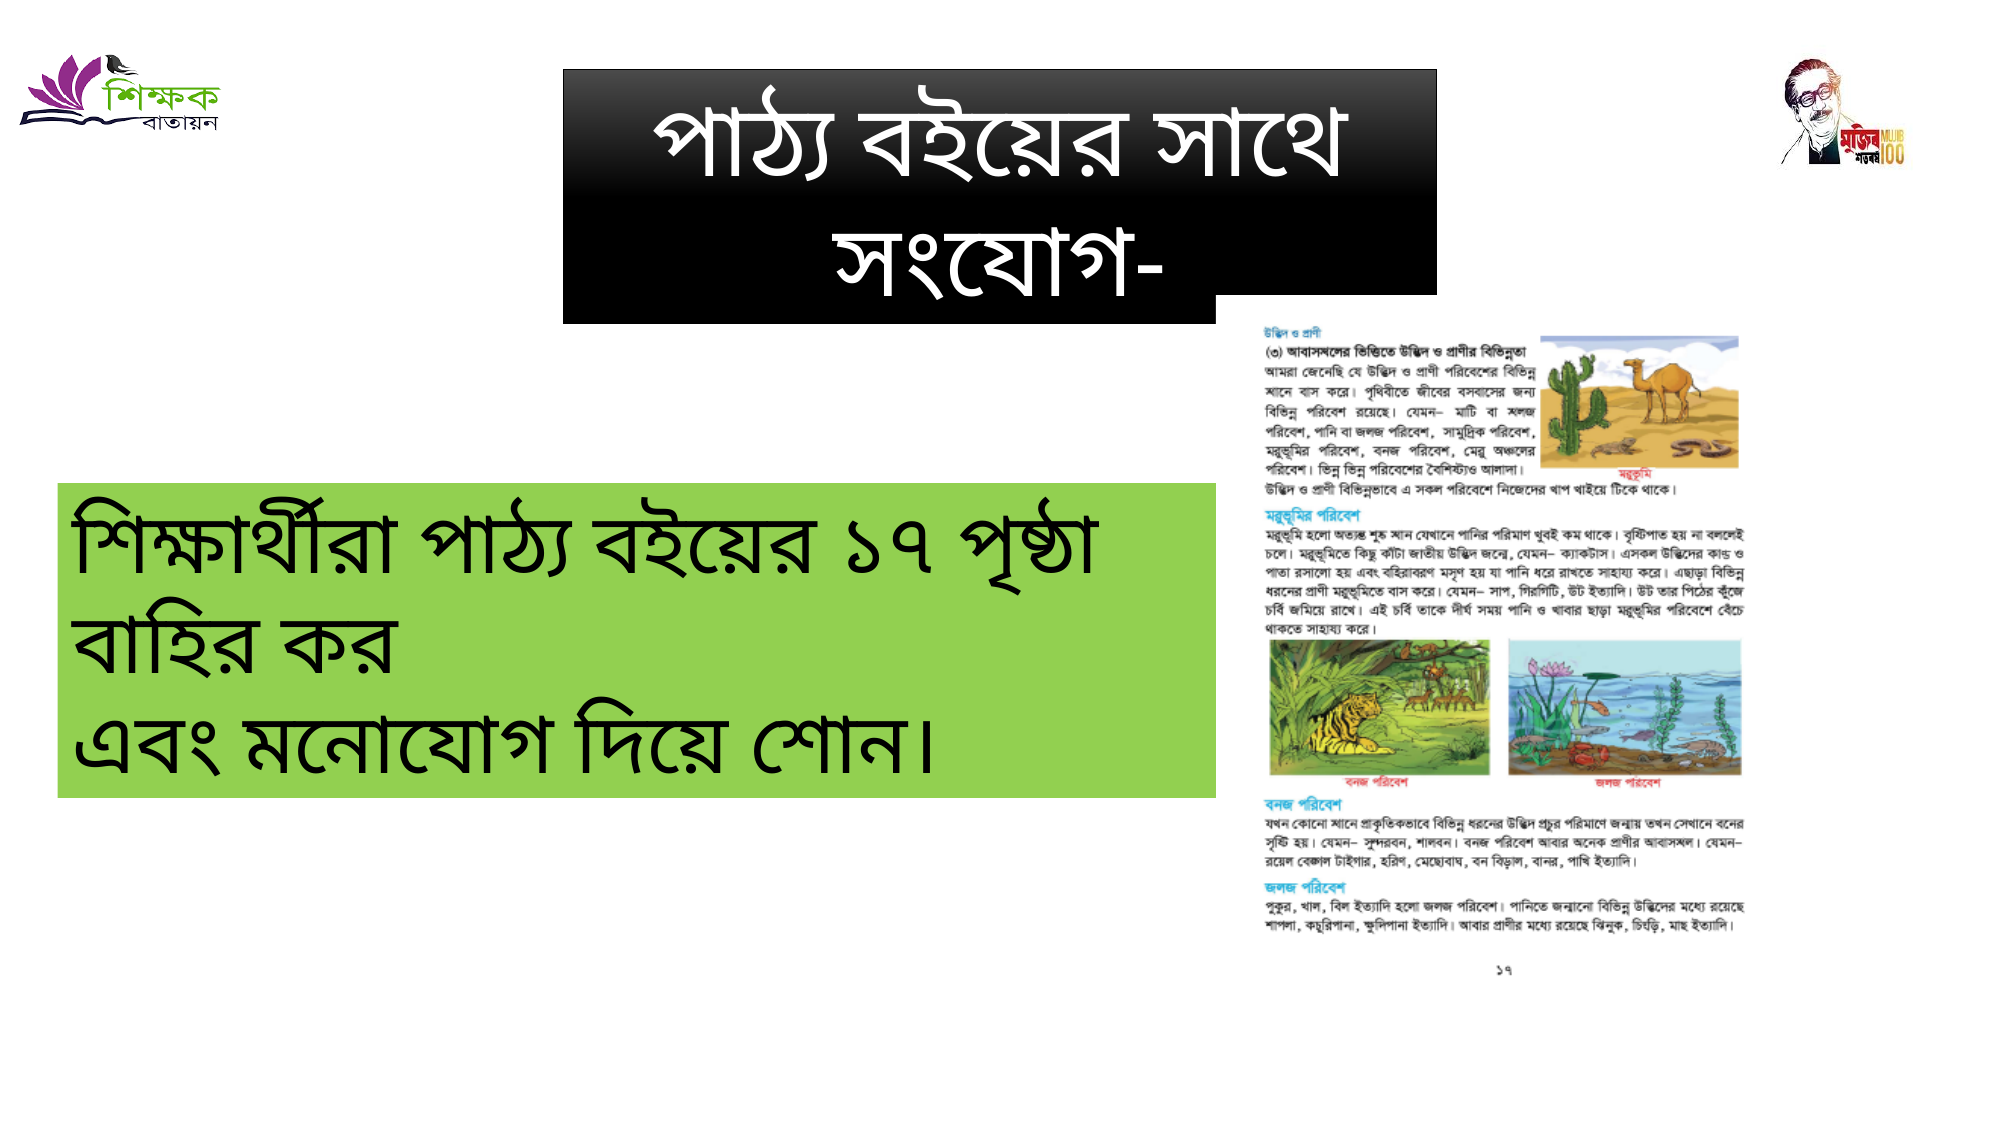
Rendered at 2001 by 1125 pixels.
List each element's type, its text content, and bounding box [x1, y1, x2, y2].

picture [7, 14, 240, 178]
picture [1725, 29, 1959, 193]
text_box পাঠ্য বইয়ের সাথে সংযোগ- [563, 69, 1437, 324]
picture [1215, 295, 1794, 988]
text_box শিক্ষার্থীরা পাঠ্য বইয়ের ১৭ পৃষ্ঠা বাহির কর এবং মনোযোগ দিয়ে শোন। [57, 483, 1215, 798]
